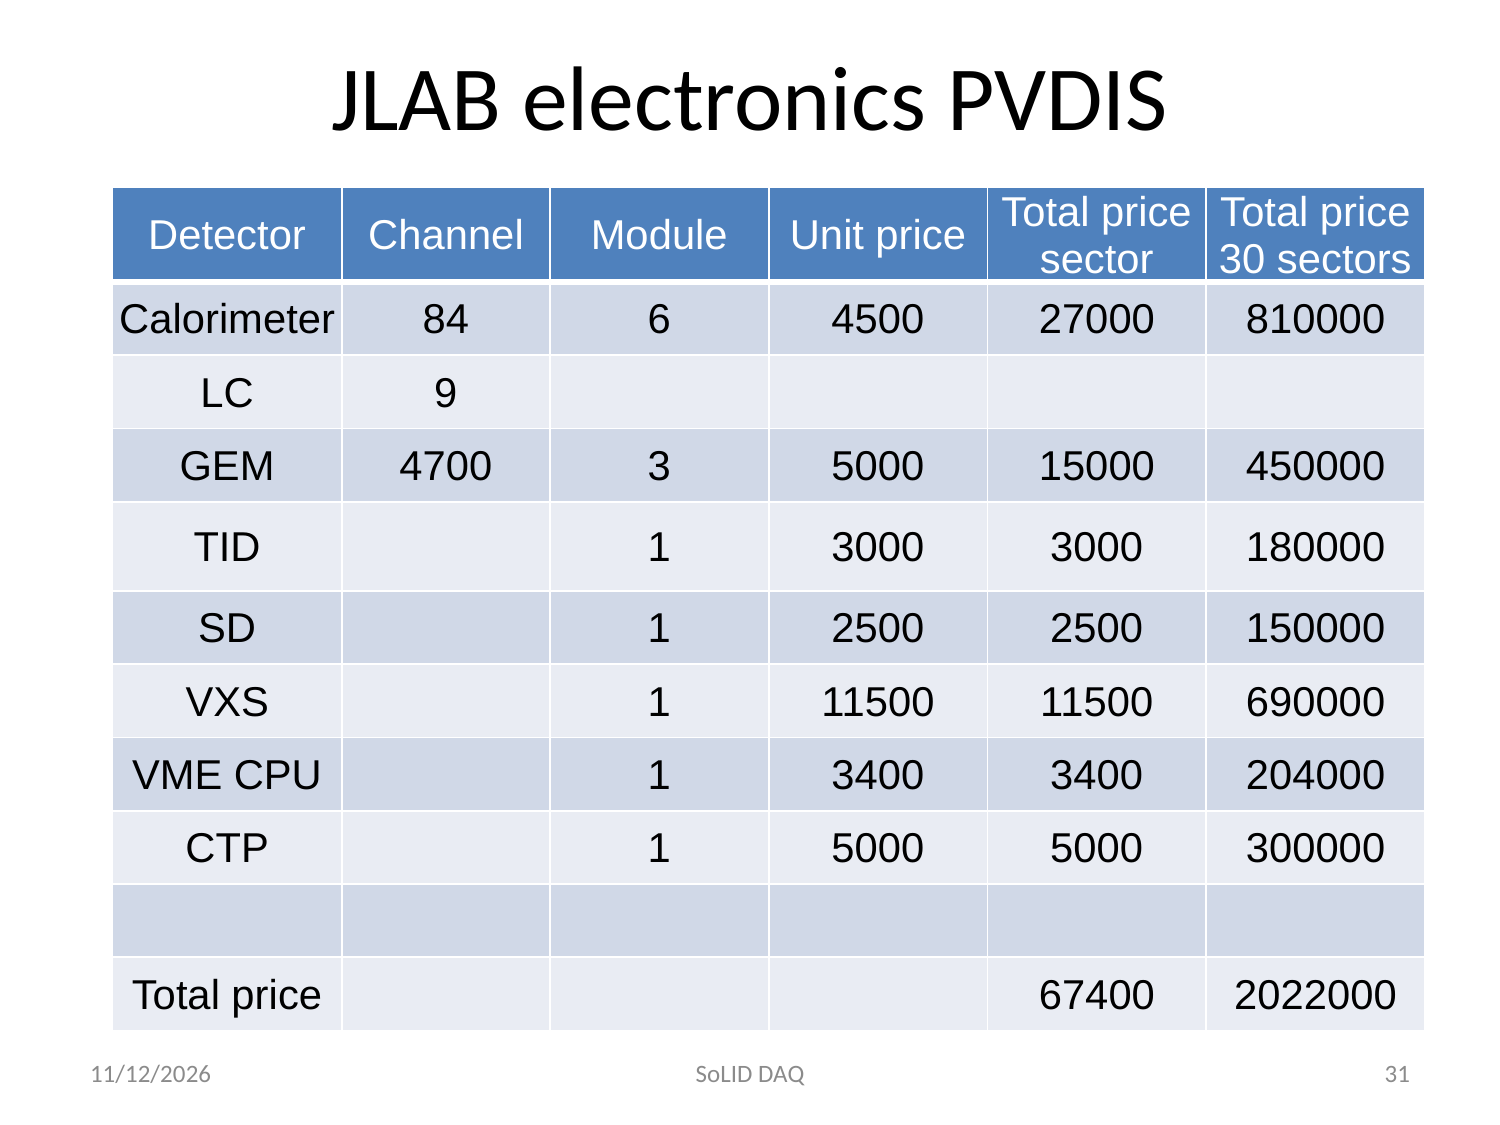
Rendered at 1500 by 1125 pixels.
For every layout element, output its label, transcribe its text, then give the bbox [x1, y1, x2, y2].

table_cell [988, 885, 1205, 956]
table_cell [770, 356, 987, 428]
table_cell [770, 958, 987, 1030]
table_cell [343, 738, 549, 810]
table_cell [770, 885, 987, 956]
table_cell 3400 [770, 738, 987, 810]
table_cell [343, 503, 549, 590]
table_cell 1 [551, 812, 768, 883]
table_cell 810000 [1207, 285, 1424, 354]
table_cell [113, 885, 341, 956]
table_cell 4700 [343, 429, 549, 501]
table_cell 5000 [770, 429, 987, 501]
table_cell LC [113, 356, 341, 428]
table_cell 5000 [770, 812, 987, 883]
table_cell [551, 958, 768, 1030]
table_cell 9 [343, 356, 549, 428]
table_cell 3400 [988, 738, 1205, 810]
table_cell 4500 [770, 285, 987, 354]
table_cell 150000 [1207, 592, 1424, 663]
table_cell 180000 [1207, 503, 1424, 590]
table_cell SD [113, 592, 341, 663]
table_cell [551, 885, 768, 956]
table_cell Total price [113, 958, 341, 1030]
table_header Module [551, 188, 768, 279]
table_header Total price 30 sectors [1207, 188, 1424, 279]
table_cell 67400 [988, 958, 1205, 1030]
table_cell 1 [551, 665, 768, 737]
table_cell 1 [551, 592, 768, 663]
table_cell [343, 665, 549, 737]
table_cell [1207, 885, 1424, 956]
table_cell 6 [551, 285, 768, 354]
table_cell [343, 592, 549, 663]
table_cell 300000 [1207, 812, 1424, 883]
table_cell [343, 958, 549, 1030]
table_header Total price sector [988, 188, 1205, 279]
title JLAB electronics PVDIS [75, 0, 1425, 188]
table_cell 690000 [1207, 665, 1424, 737]
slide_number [75, 1042, 425, 1103]
table_cell CTP [113, 812, 341, 883]
footer SoLID DAQ [512, 1042, 988, 1103]
table_cell 15000 [988, 429, 1205, 501]
table_cell [551, 356, 768, 428]
table_cell 1 [551, 738, 768, 810]
table_cell VME CPU [113, 738, 341, 810]
table_header Detector [113, 188, 341, 279]
table_cell VXS [113, 665, 341, 737]
table_cell 204000 [1207, 738, 1424, 810]
table_cell 2022000 [1207, 958, 1424, 1030]
table_cell Calorimeter [113, 285, 341, 354]
table_header Channel [343, 188, 549, 279]
table_cell 11500 [988, 665, 1205, 737]
table_cell TID [113, 503, 341, 590]
table_header Unit price [770, 188, 987, 279]
table_cell 450000 [1207, 429, 1424, 501]
table_cell 84 [343, 285, 549, 354]
table_cell 3000 [770, 503, 987, 590]
slide_number 31 [1074, 1042, 1425, 1103]
table_cell 3 [551, 429, 768, 501]
table_cell 2500 [770, 592, 987, 663]
table_cell GEM [113, 429, 341, 501]
table_cell 3000 [988, 503, 1205, 590]
table_cell [343, 885, 549, 956]
table_cell 5000 [988, 812, 1205, 883]
table_cell 11500 [770, 665, 987, 737]
table_cell 1 [551, 503, 768, 590]
table_cell [343, 812, 549, 883]
table_cell [1207, 356, 1424, 428]
table_cell 2500 [988, 592, 1205, 663]
table_cell 27000 [988, 285, 1205, 354]
table_cell [988, 356, 1205, 428]
